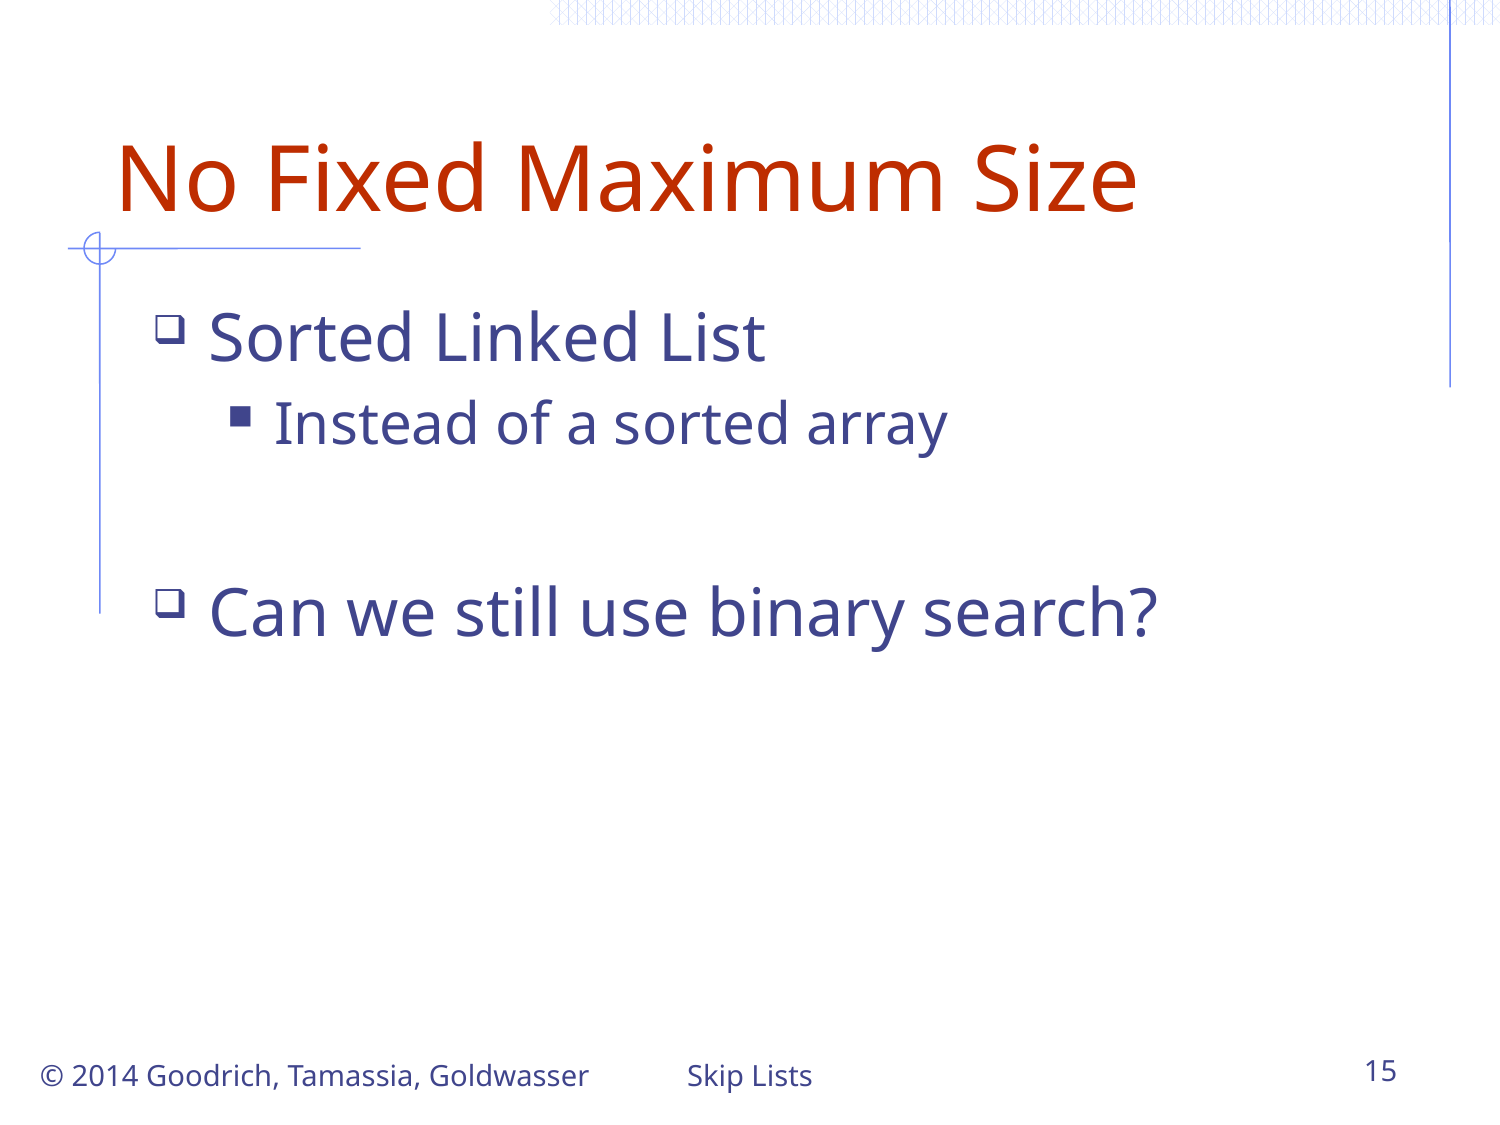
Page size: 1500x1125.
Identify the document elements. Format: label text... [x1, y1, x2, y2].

list Sorted Linked List Instead of a sorted array Can we still use binary search? [137, 287, 1413, 988]
footer Skip Lists [512, 1024, 988, 1101]
title No Fixed Maximum Size [99, 50, 1413, 238]
slide_number © 2014 Goodrich, Tamassia, Goldwasser [24, 1024, 512, 1101]
slide_number 15 [1074, 1024, 1413, 1101]
